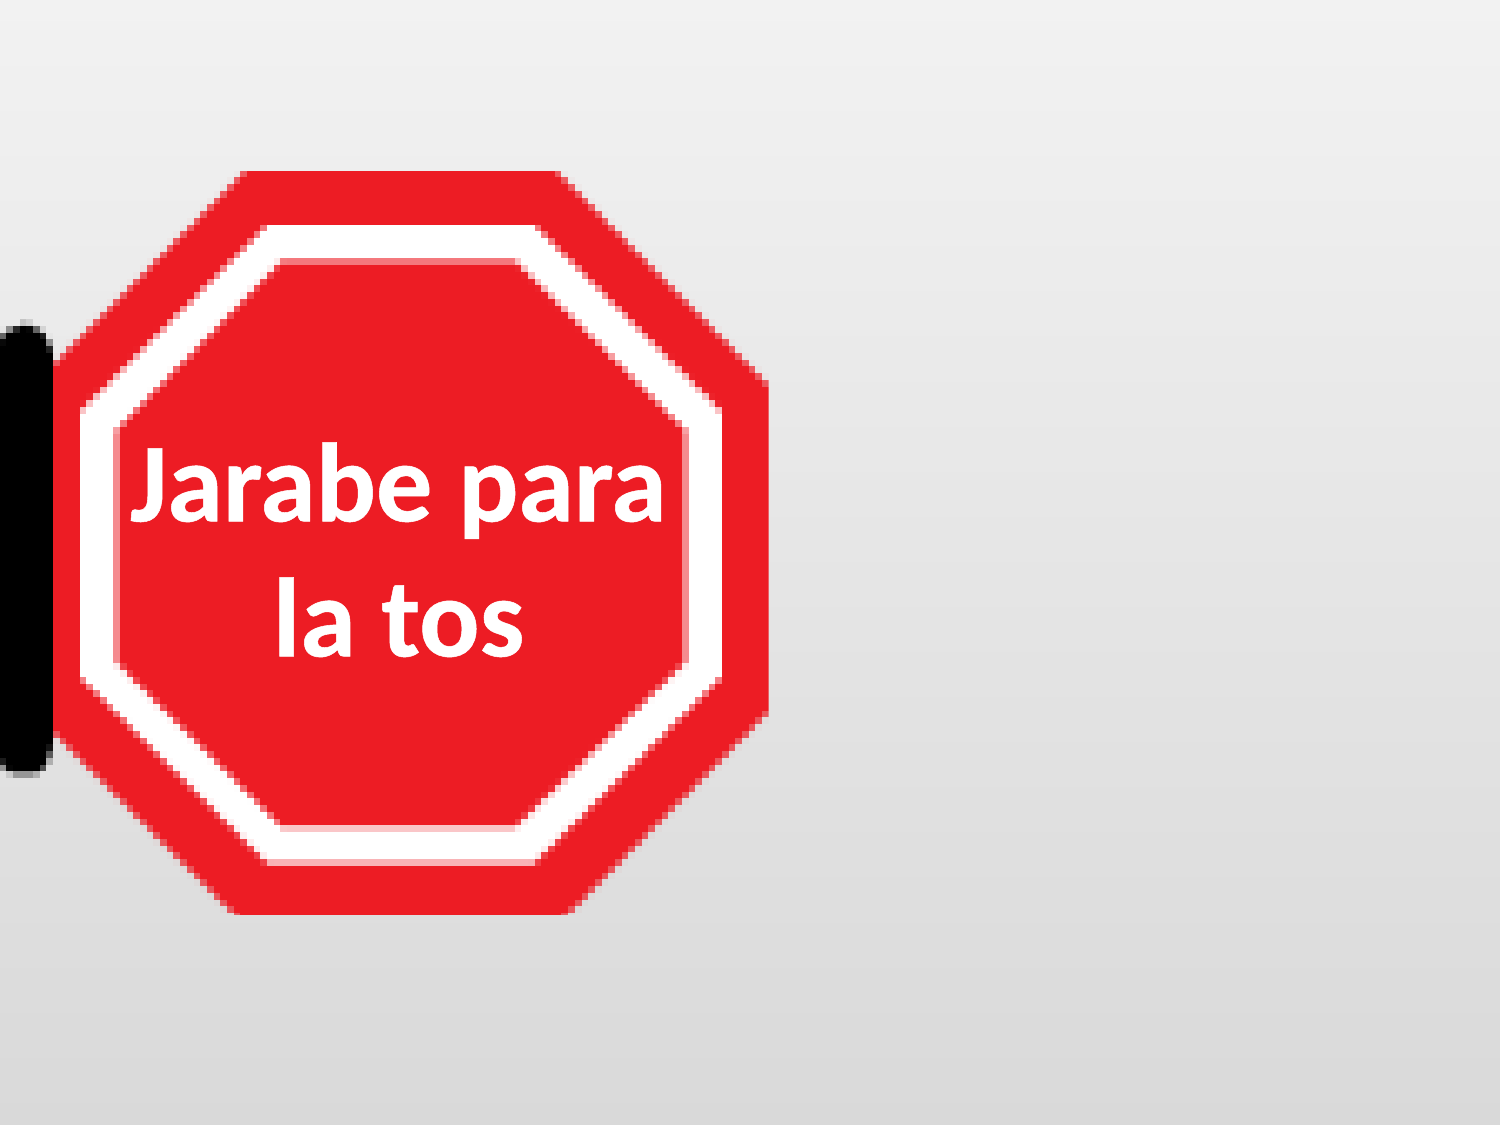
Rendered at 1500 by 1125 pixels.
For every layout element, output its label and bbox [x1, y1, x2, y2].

picture [0, 171, 769, 915]
